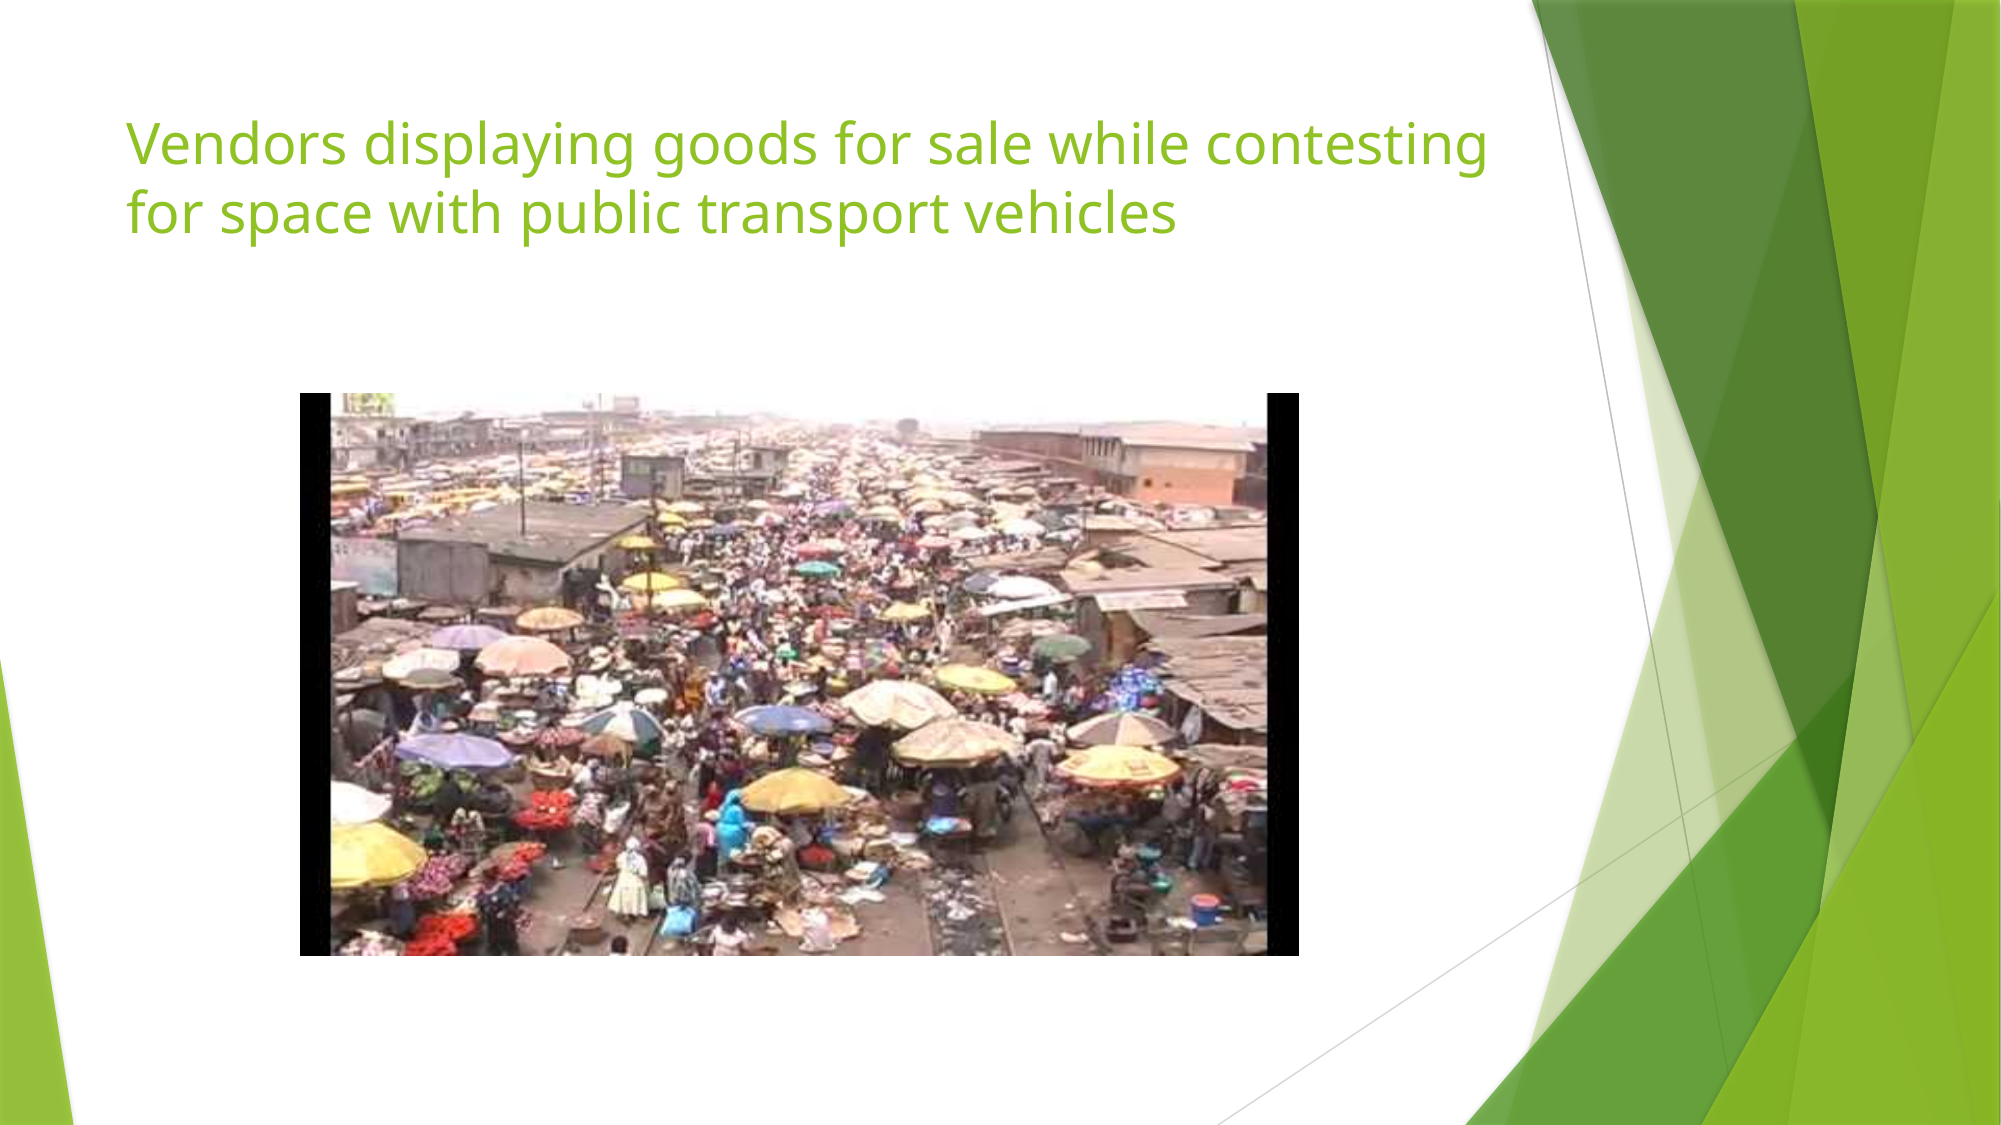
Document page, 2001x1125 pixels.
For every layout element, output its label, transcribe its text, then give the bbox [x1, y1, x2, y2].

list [299, 392, 1299, 957]
title Vendors displaying goods for sale while contesting for space with public transport vehicles [111, 99, 1522, 317]
